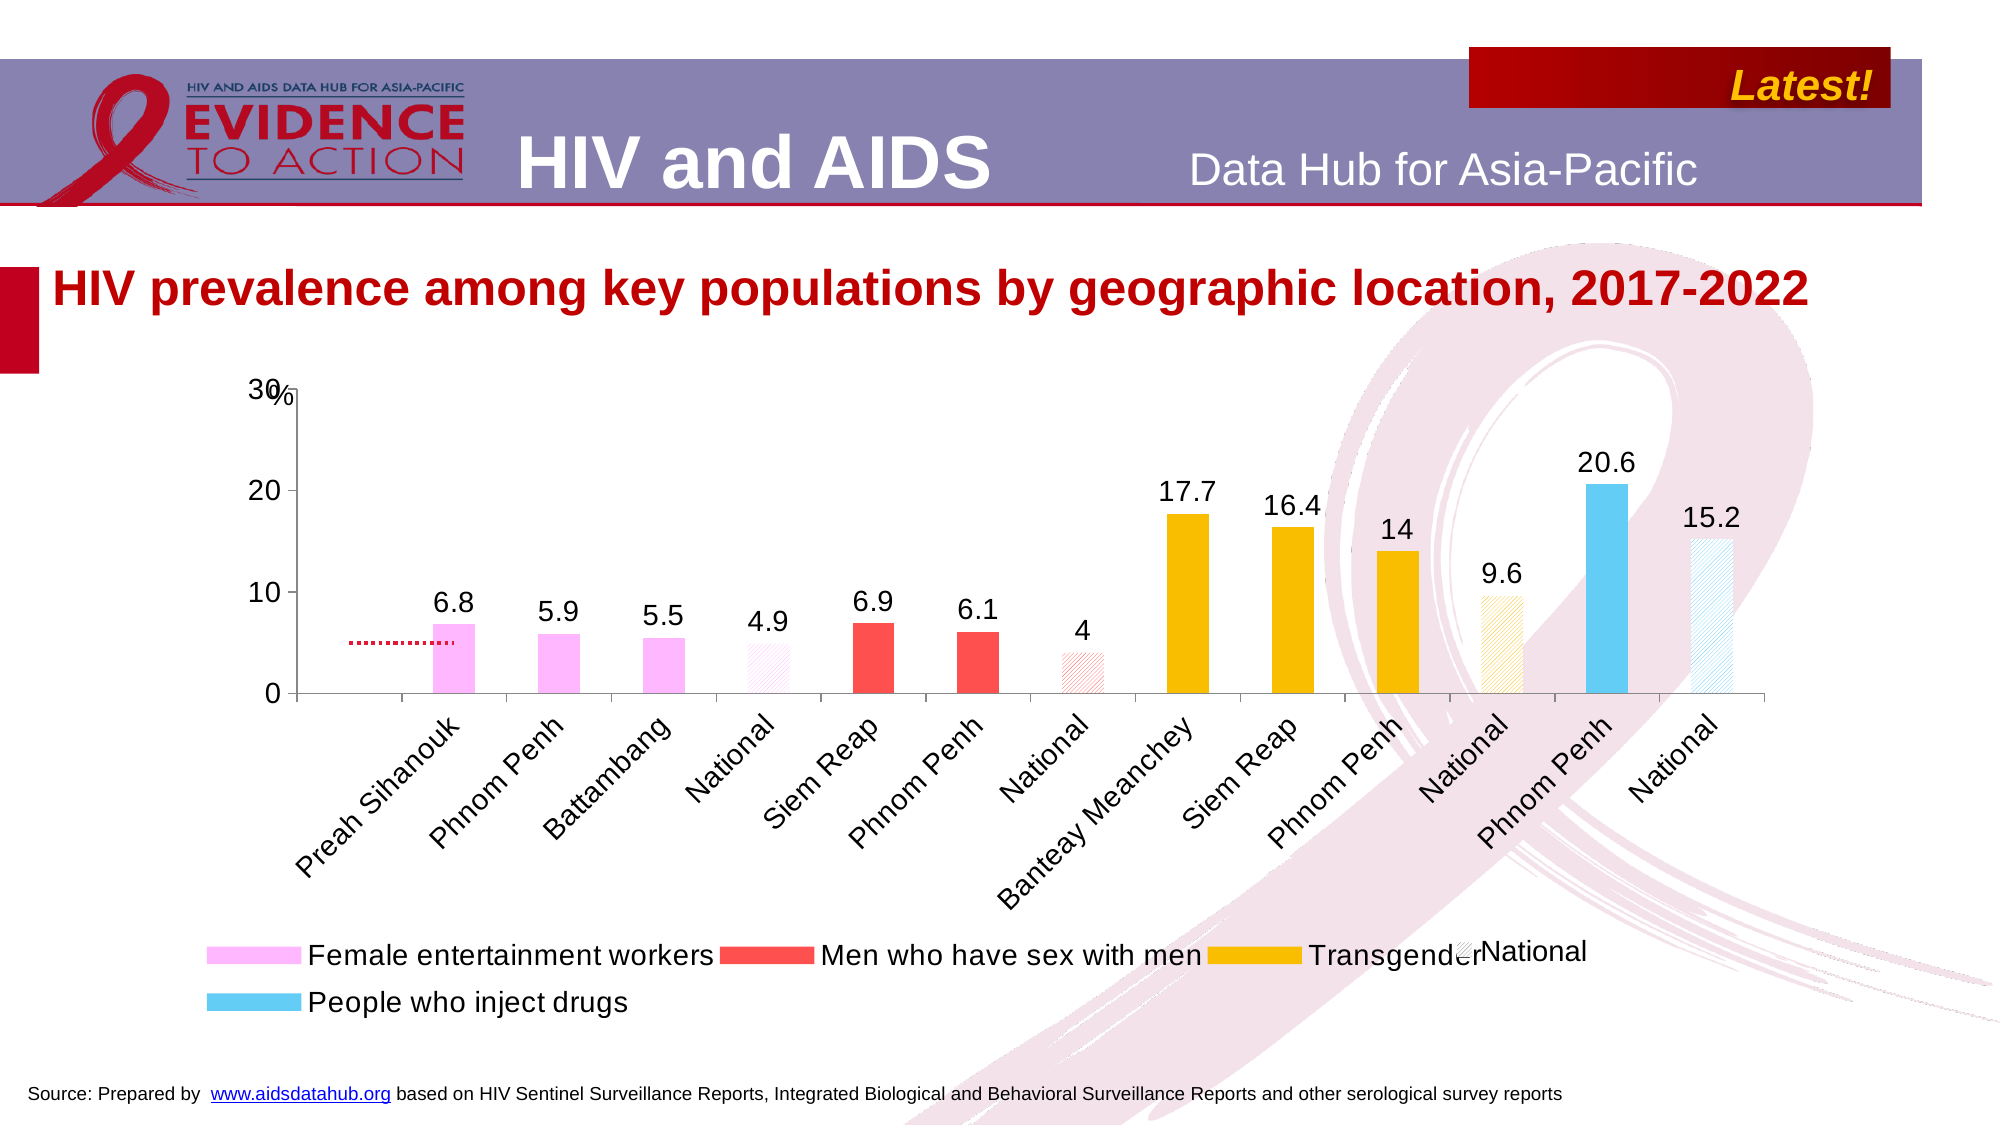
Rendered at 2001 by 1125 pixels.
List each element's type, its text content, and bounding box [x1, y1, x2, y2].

text_box HIV prevalence among key populations by geographic location, 2017-2022 [37, 248, 1913, 331]
picture [706, 181, 2000, 1125]
text_box Source: Prepared by www.aidsdatahub.org based on HIV Sentinel Surveillance Reports, Integrated Biological and Behavioral Surveillance Reports and other serological survey reports [12, 1074, 1750, 1113]
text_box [1456, 924, 1624, 976]
picture [11, 74, 469, 207]
chart [174, 362, 1788, 1044]
